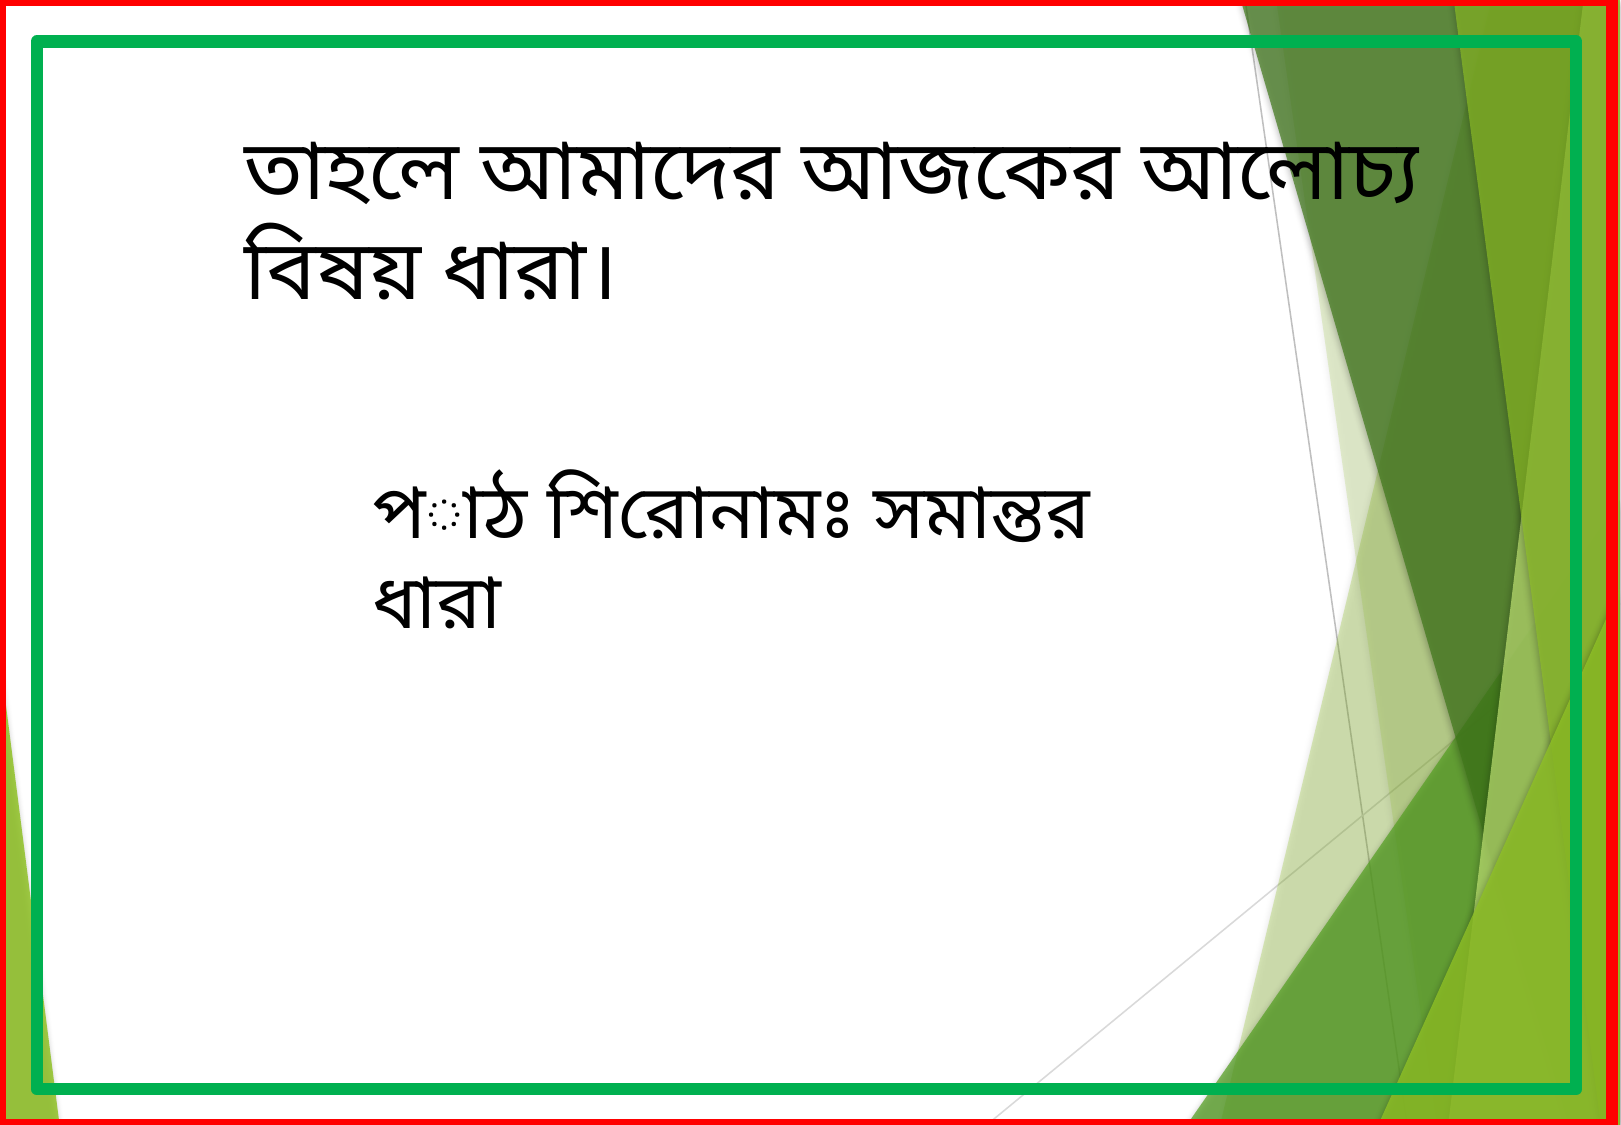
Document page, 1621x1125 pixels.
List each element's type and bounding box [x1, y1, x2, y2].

text_box [35, 40, 1578, 1091]
text_box [0, 0, 1613, 1125]
